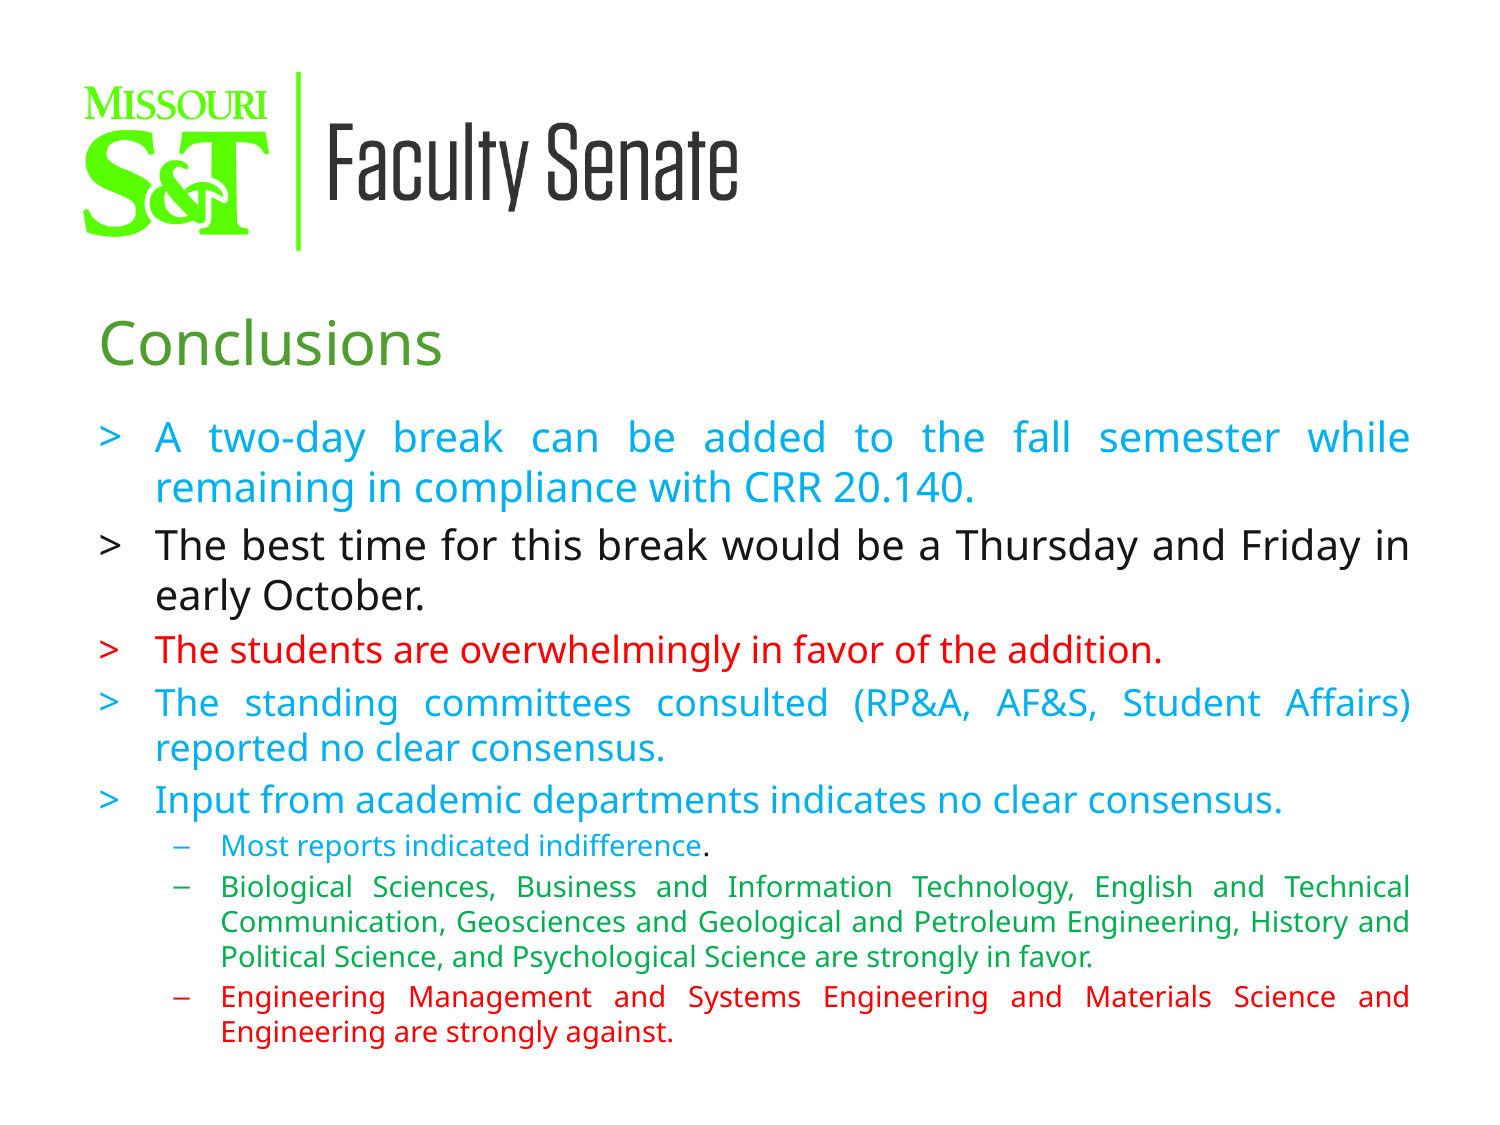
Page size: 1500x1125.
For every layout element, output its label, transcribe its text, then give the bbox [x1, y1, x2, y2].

picture [83, 72, 737, 251]
list Conclusions [83, 304, 1427, 387]
list A two-day break can be added to the fall semester while remaining in compliance with CRR 20.140. The best time for this break would be a Thursday and Friday in early October. The students are overwhelmingly in favor of the addition. The standing committees consulted (RP&A, AF&S, Student Affairs) reported no clear consensus. Input from academic departments indicates no clear consensus. Most reports indicated indifference. Biological Sciences, Business and Information Technology, English and Technical Communication, Geosciences and Geological and Petroleum Engineering, History and Political Science, and Psychological Science are strongly in favor. Engineering Management and Systems Engineering and Materials Science and Engineering are strongly against. [83, 403, 1427, 1071]
